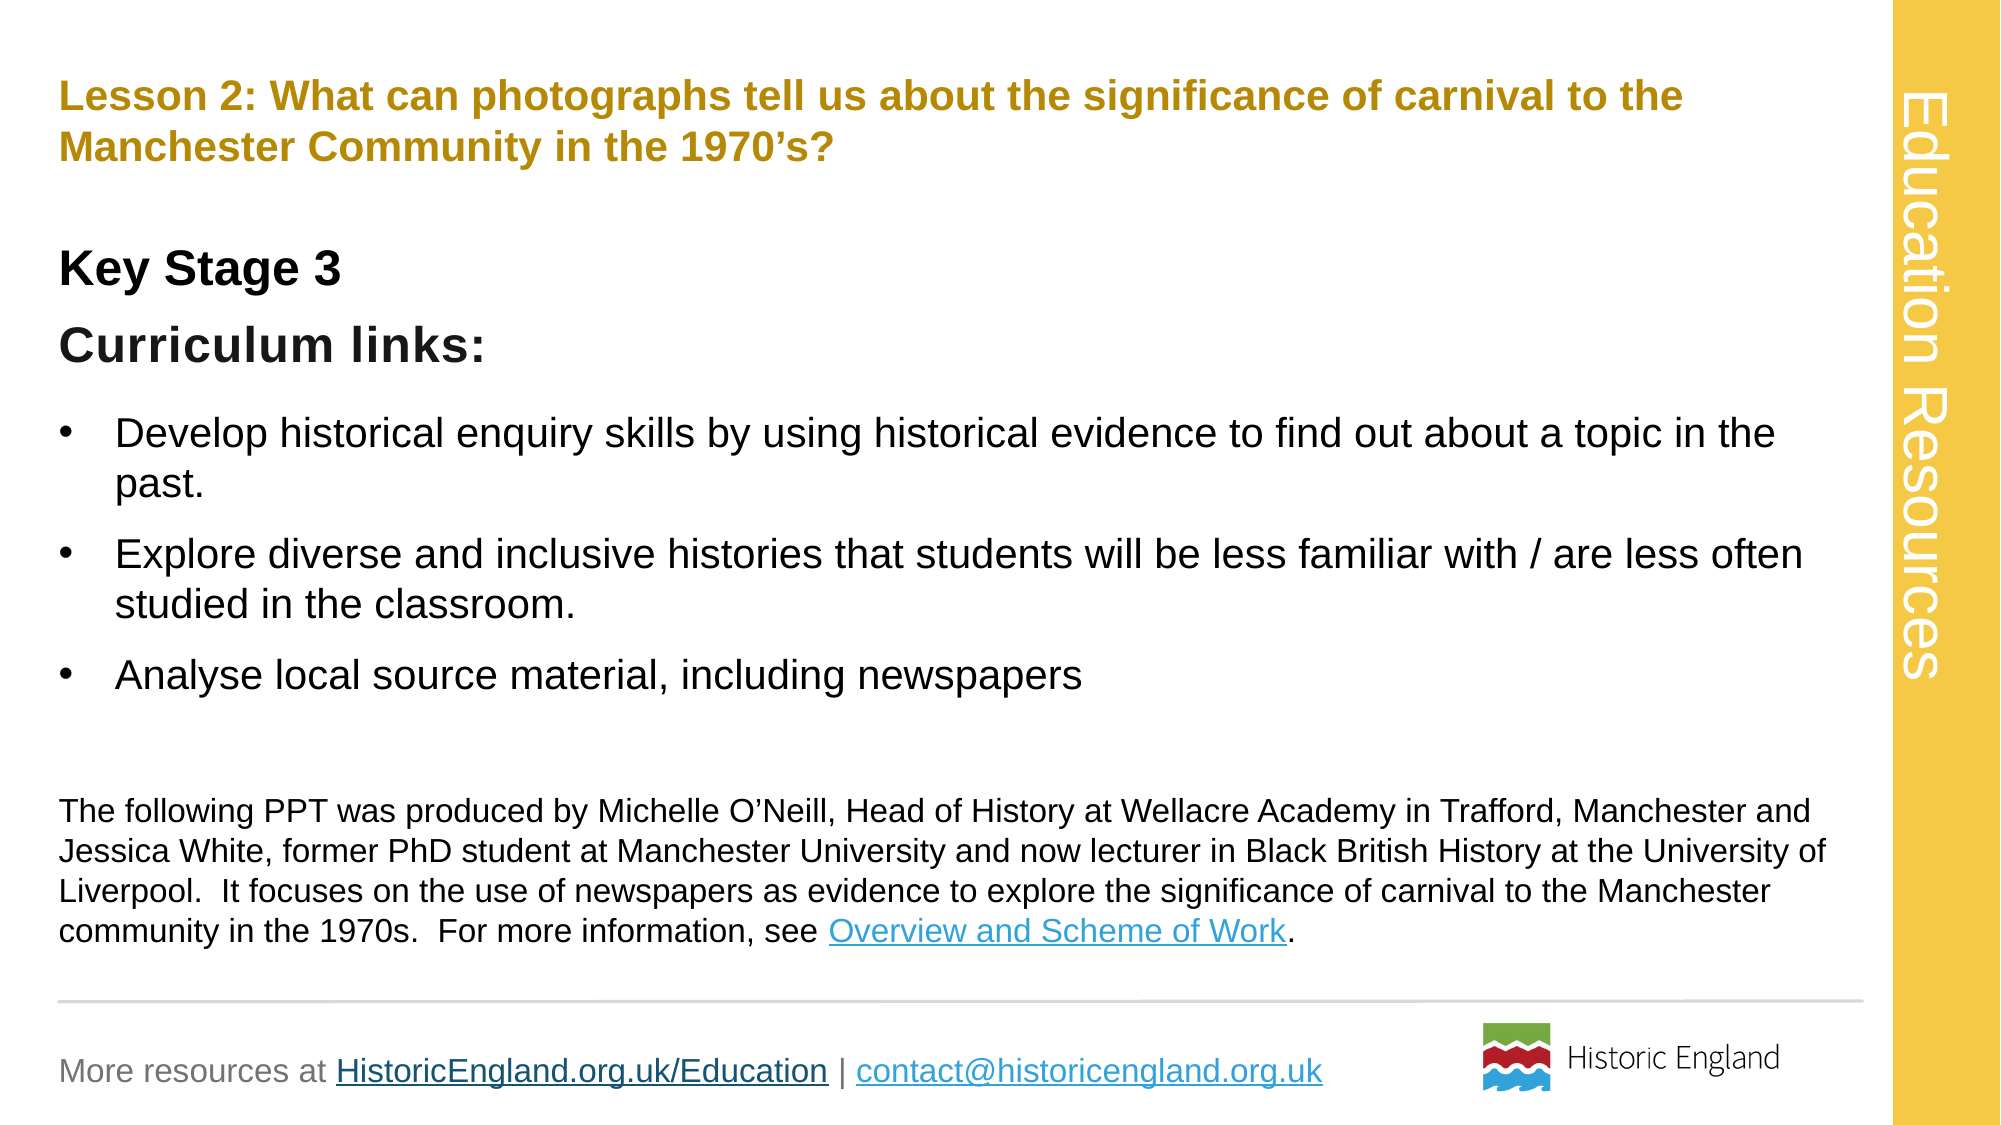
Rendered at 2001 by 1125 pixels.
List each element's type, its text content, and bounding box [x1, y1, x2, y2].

picture [1460, 1000, 1801, 1114]
title Lesson 2: What can photographs tell us about the significance of carnival to the Manchester Community in the 1970’s? [58, 59, 1893, 178]
list Develop historical enquiry skills by using historical evidence to find out about a topic in the past. Explore diverse and inclusive histories that students will be less familiar with / are less often studied in the classroom. Analyse local source material, including newspapers The following PPT was produced by Michelle O’Neill, Head of History at Wellacre Academy in Trafford, Manchester and Jessica White, former PhD student at Manchester University and now lecturer in Black British History at the University of Liverpool. It focuses on the use of newspapers as evidence to explore the significance of carnival to the Manchester community in the 1970s. For more information, see Overview and Scheme of Work. [58, 398, 1863, 955]
list Key Stage 3 [58, 227, 1863, 304]
